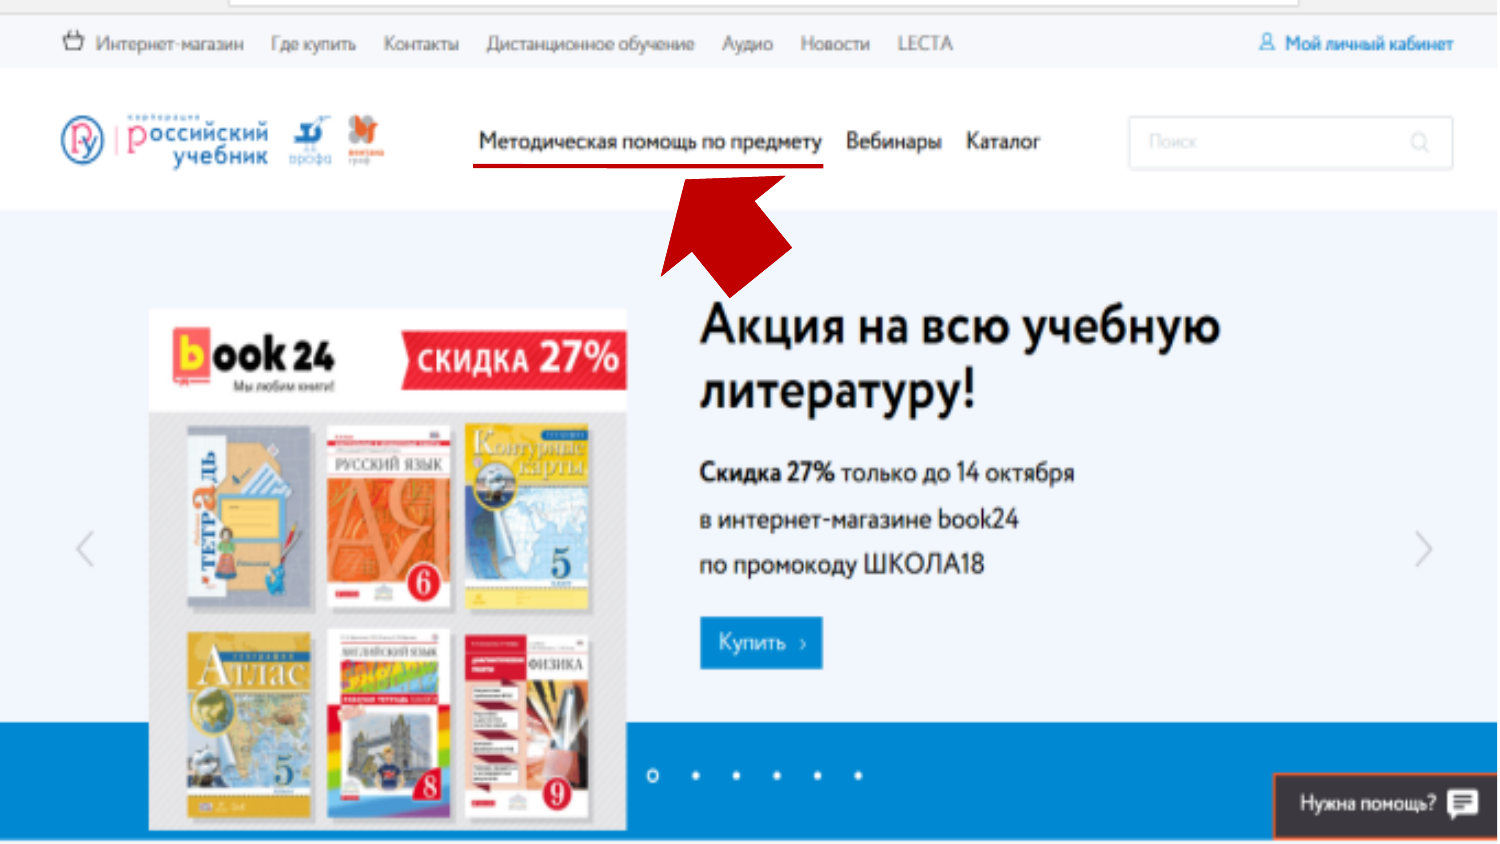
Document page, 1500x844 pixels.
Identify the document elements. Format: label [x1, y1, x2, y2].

list [0, 0, 1498, 844]
